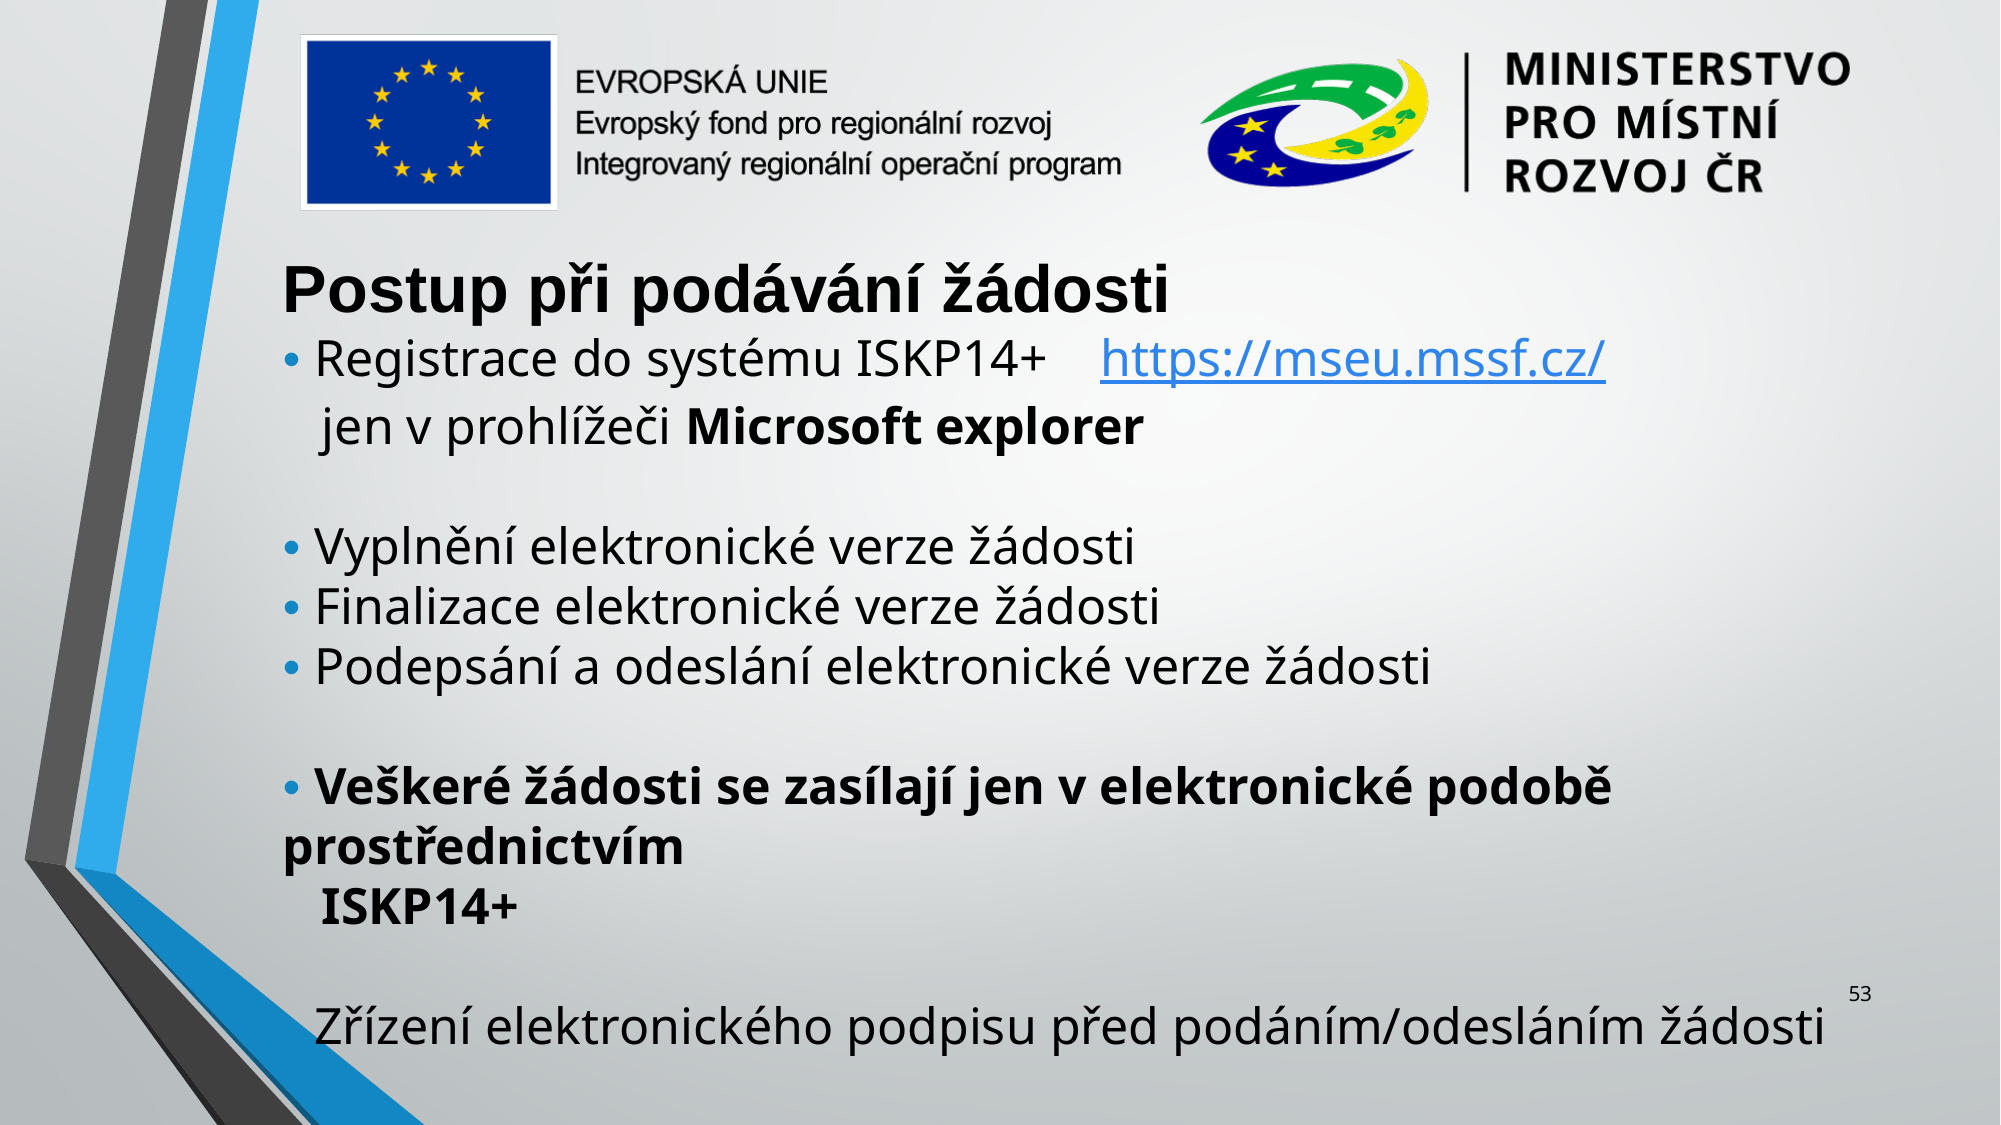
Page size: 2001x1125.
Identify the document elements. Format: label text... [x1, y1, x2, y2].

text_box Postup při podávání žádosti • Registrace do systému ISKP14+ https://mseu.mssf.cz/ jen v prohlížeči Microsoft explorer • Vyplnění elektronické verze žádosti • Finalizace elektronické verze žádosti • Podepsání a odeslání elektronické verze žádosti • Veškeré žádosti se zasílají jen v elektronické podobě prostřednictvím ISKP14+ • Zřízení elektronického podpisu před podáním/odesláním žádosti • Nutnost zřízení datové schránky žadatele [268, 238, 1941, 1125]
slide_number 53 [1796, 965, 1887, 1025]
picture [253, 0, 1904, 259]
